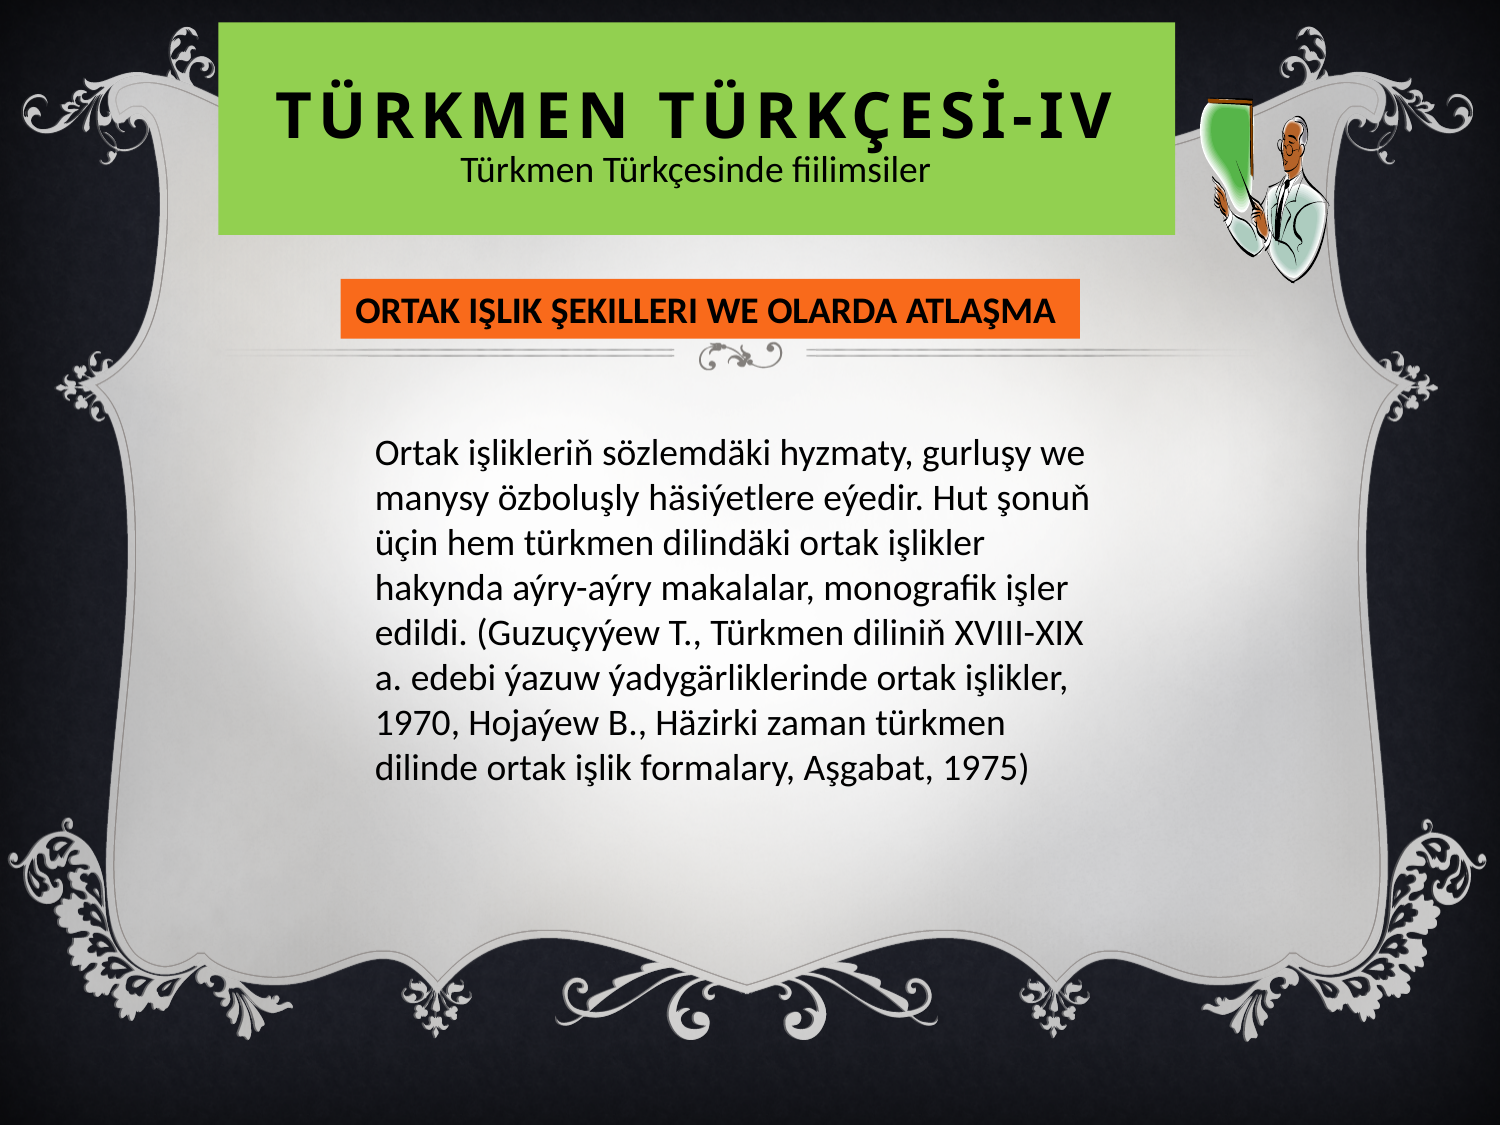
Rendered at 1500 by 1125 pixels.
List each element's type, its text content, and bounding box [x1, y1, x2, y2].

picture [0, 0, 1500, 1125]
text_box Türkmen Türkçesinde fiilimsiler [445, 137, 947, 197]
text_box ORTAK IŞLIK ŞEKILLERI WE OLARDA ATLAŞMA [340, 278, 1080, 339]
text_box Ortak işlikleriň sözlemdäki hyzmaty, gurluşy we manysy özboluşly häsiýetlere eýedir. Hut şonuň üçin hem türkmen dilindäki ortak işlikler hakynda aýry-aýry makalalar, monografik işler edildi. (Guzuçyýew T., Türkmen diliniň XVIII-XIX a. edebi ýazuw ýadygärliklerinde ortak işlikler, 1970, Hojaýew B., Häzirki zaman türkmen dilinde ortak işlik formalary, Aşgabat, 1975) [360, 420, 1111, 796]
title TÜRKMEN TÜRKÇESİ-IV [218, 22, 1176, 235]
